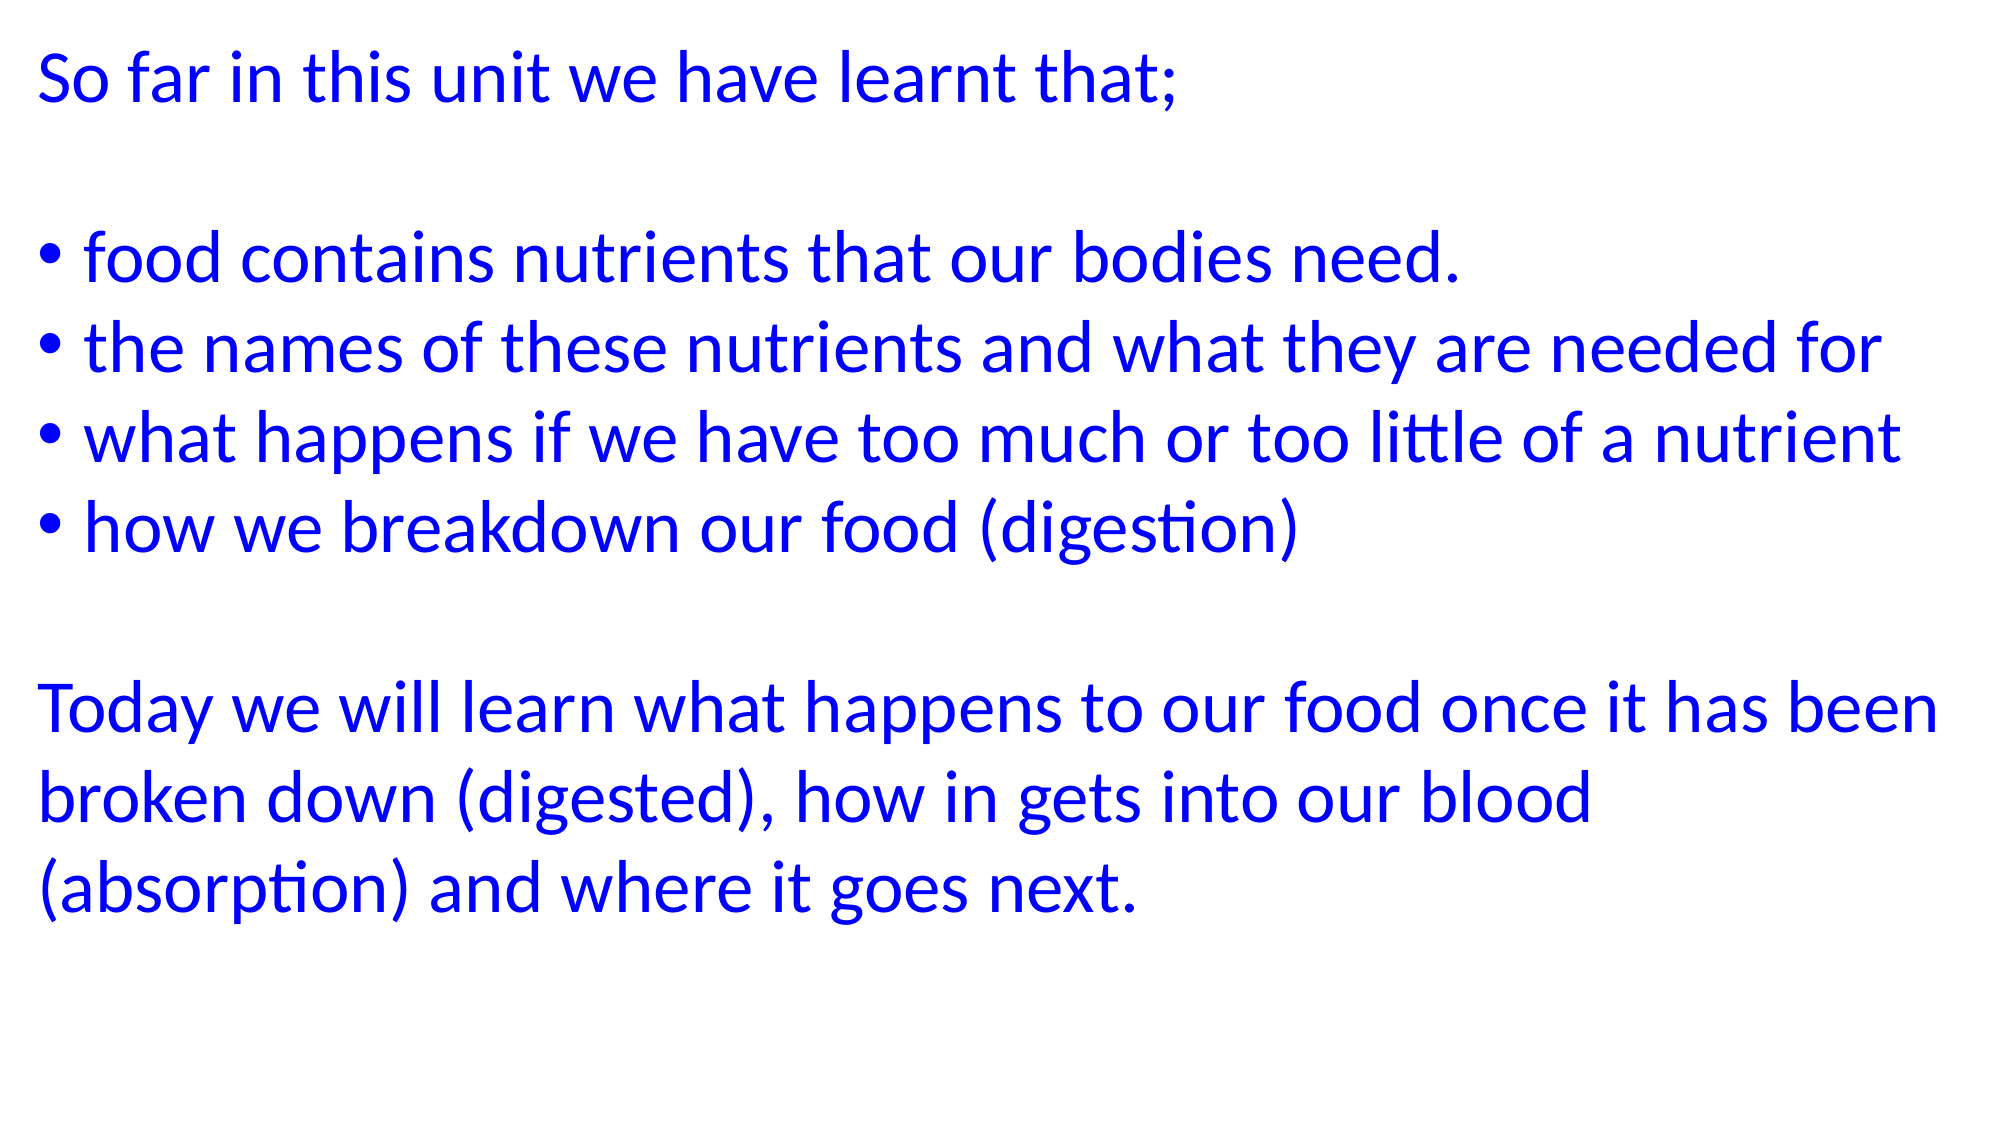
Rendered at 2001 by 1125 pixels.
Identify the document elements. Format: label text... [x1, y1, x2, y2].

text_box So far in this unit we have learnt that; food contains nutrients that our bodies need. the names of these nutrients and what they are needed for what happens if we have too much or too little of a nutrient how we breakdown our food (digestion) Today we will learn what happens to our food once it has been broken down (digested), how in gets into our blood (absorption) and where it goes next. [22, 20, 1976, 936]
